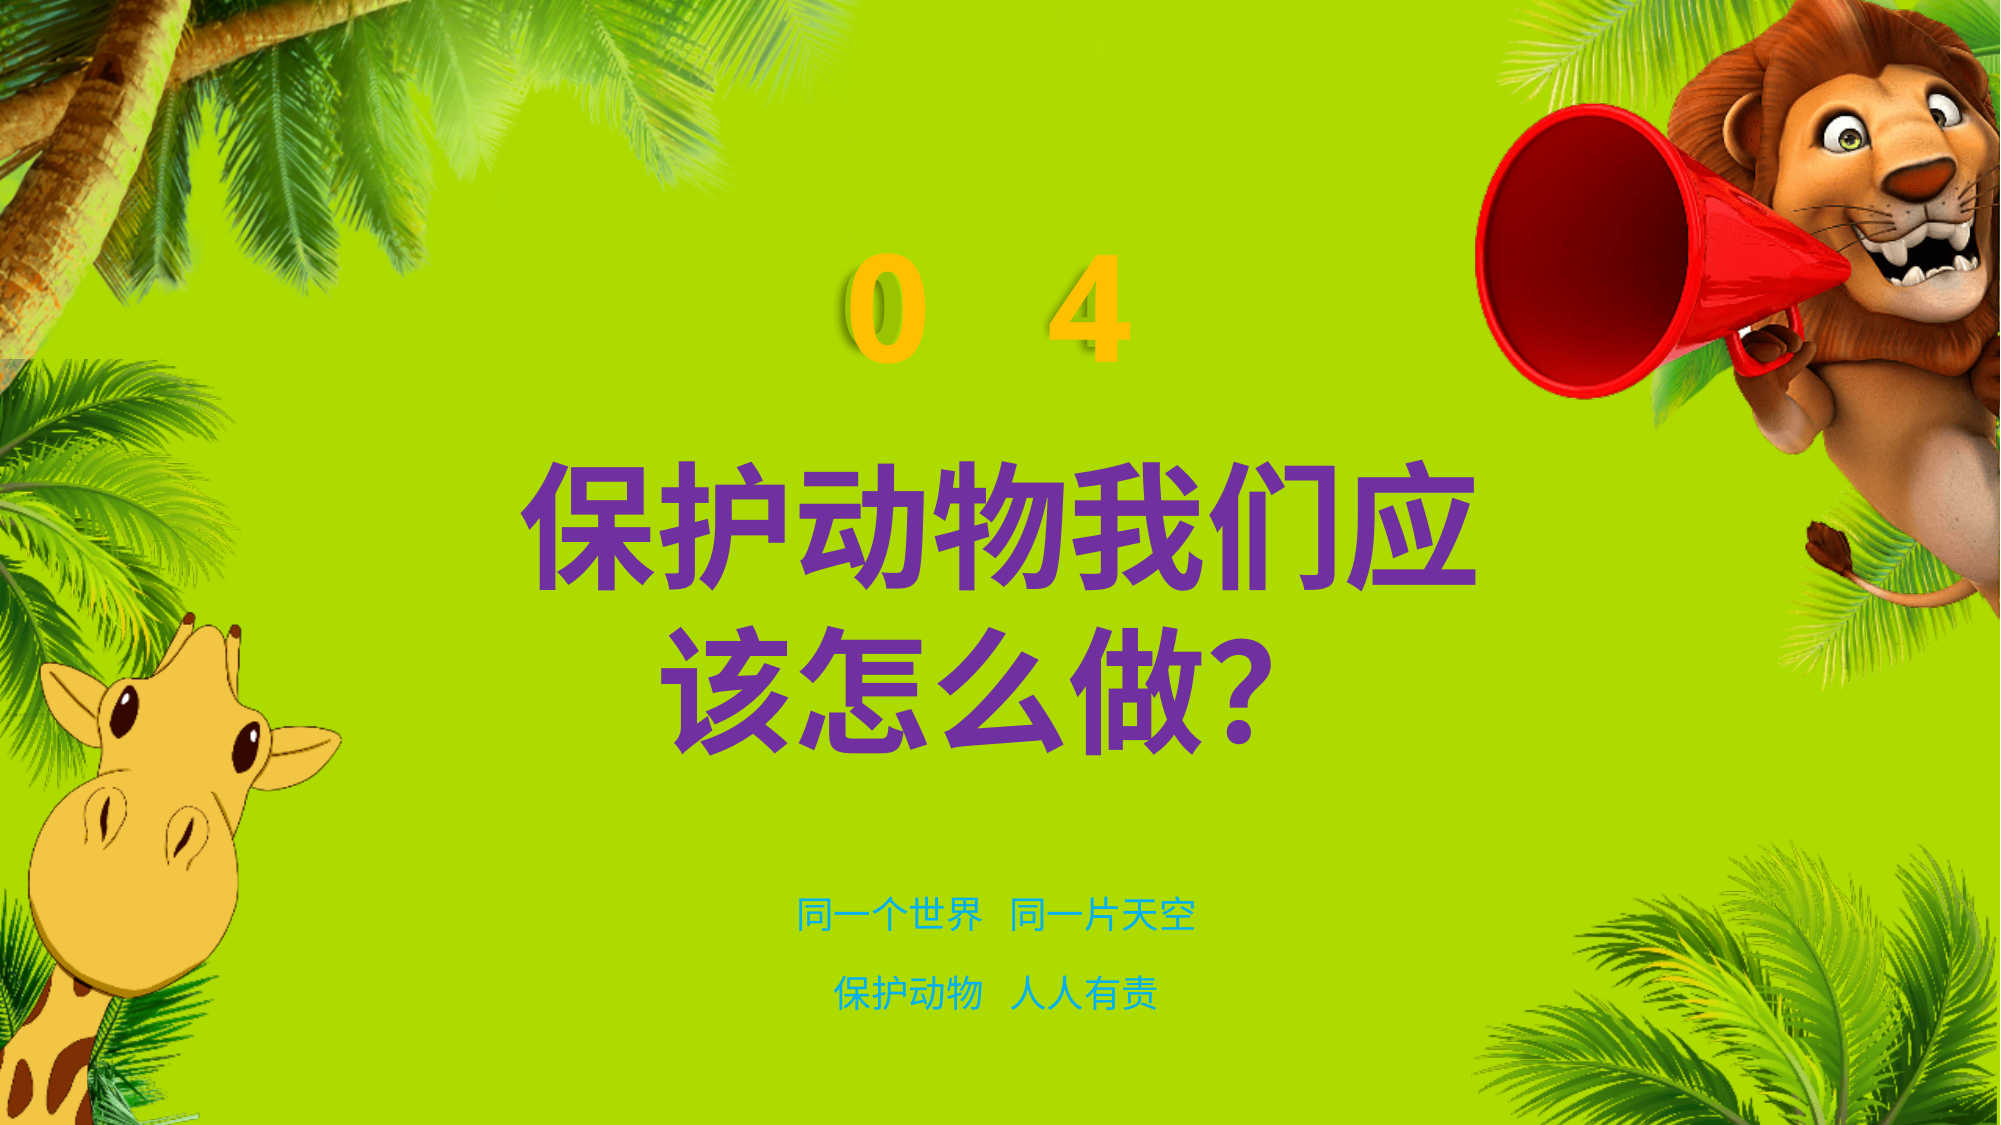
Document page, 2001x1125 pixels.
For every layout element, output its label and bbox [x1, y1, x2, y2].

text_box [768, 204, 1170, 584]
text_box [0, 0, 2000, 1125]
picture [1463, 0, 2000, 647]
picture [0, 514, 409, 1125]
